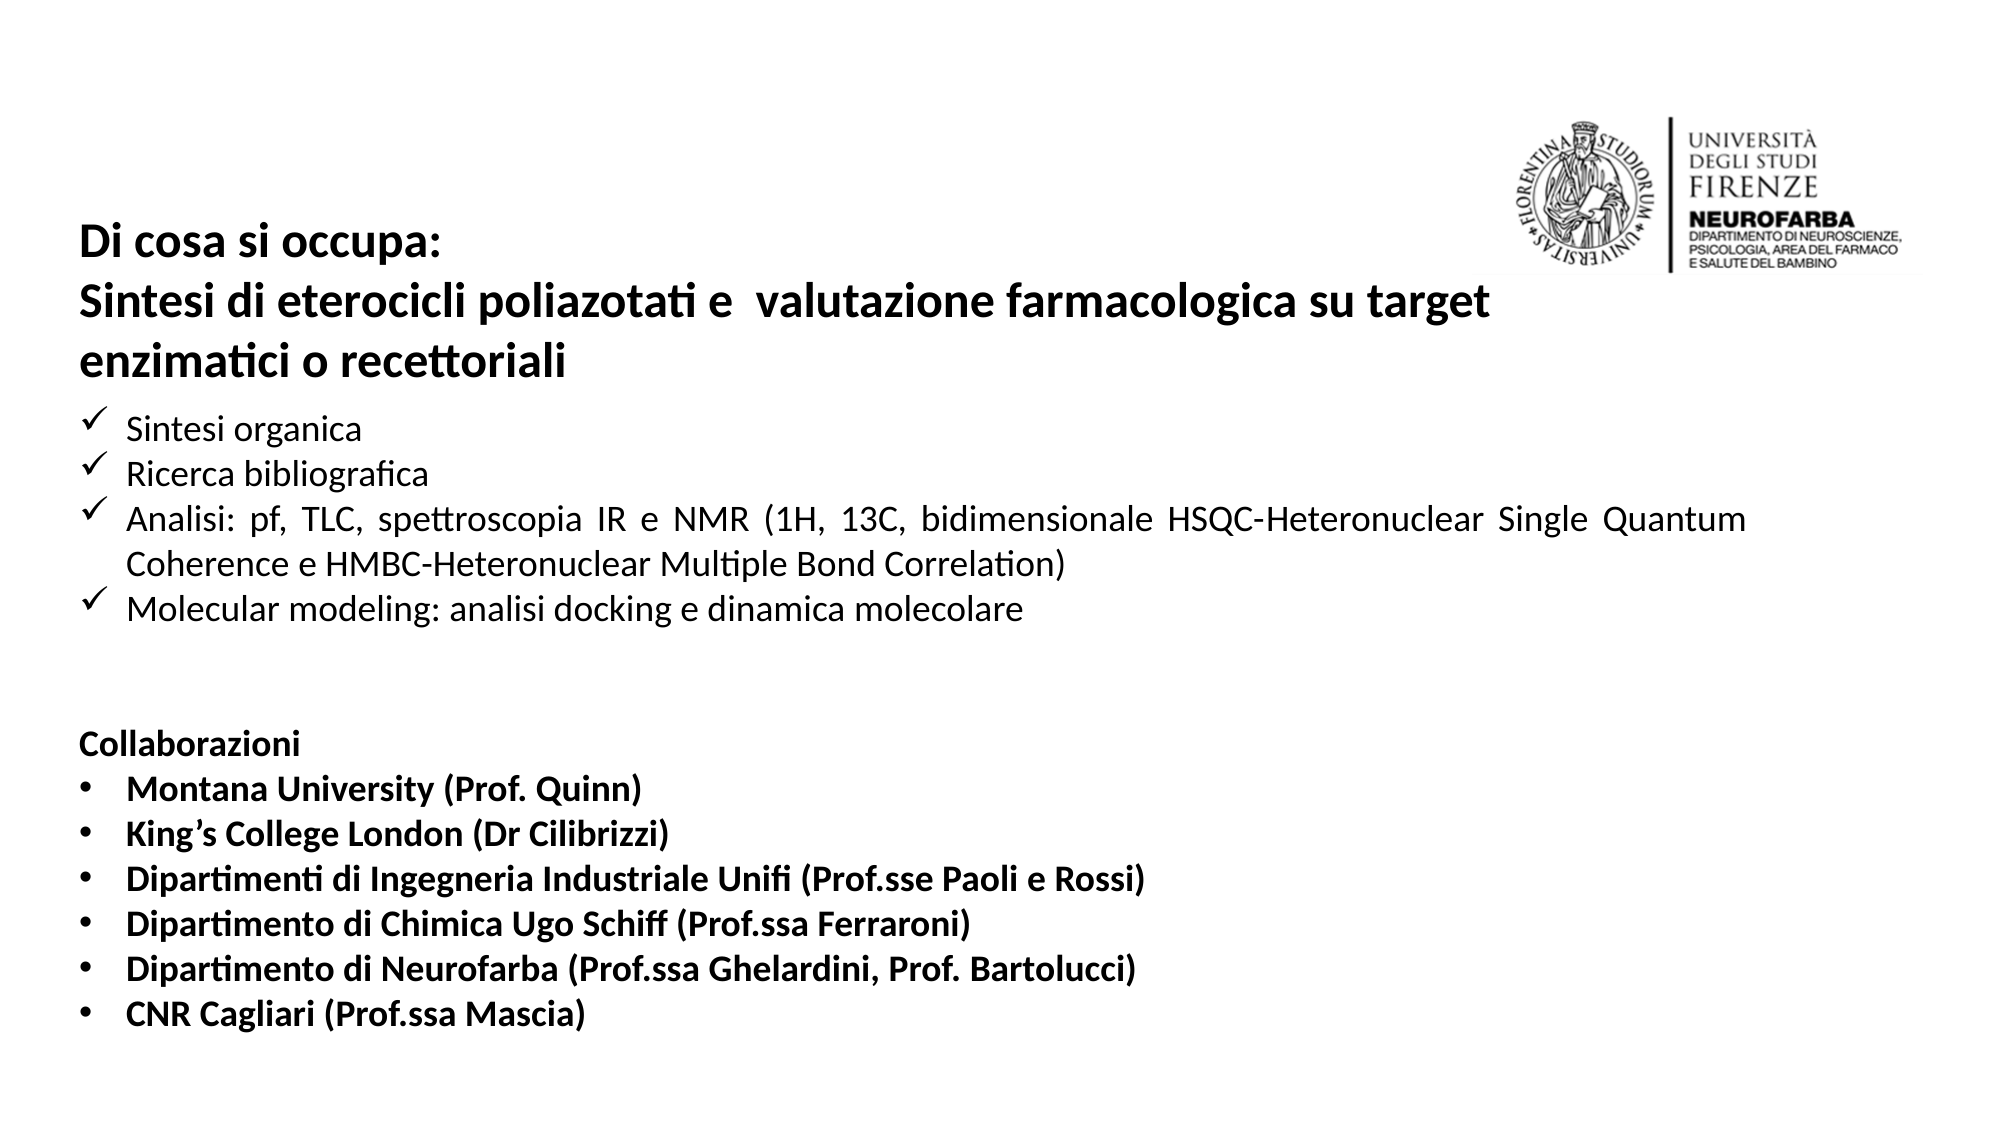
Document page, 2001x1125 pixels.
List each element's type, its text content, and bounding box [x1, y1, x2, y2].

text_box Di cosa si occupa: Sintesi di eterocicli poliazotati e valutazione farmacologica su target enzimatici o recettoriali [64, 199, 1565, 395]
picture [1472, 65, 1923, 276]
text_box Sintesi organica Ricerca bibliografica Analisi: pf, TLC, spettroscopia IR e NMR (1H, 13C, bidimensionale HSQC-Heteronuclear Single Quantum Coherence e HMBC-Heteronuclear Multiple Bond Correlation) Molecular modeling: analisi docking e dinamica molecolare Collaborazioni Montana University (Prof. Quinn) King’s College London (Dr Cilibrizzi) Dipartimenti di Ingegneria Industriale Unifi (Prof.sse Paoli e Rossi) Dipartimento di Chimica Ugo Schiff (Prof.ssa Ferraroni) Dipartimento di Neurofarba (Prof.ssa Ghelardini, Prof. Bartolucci) CNR Cagliari (Prof.ssa Mascia) [64, 396, 1763, 1125]
